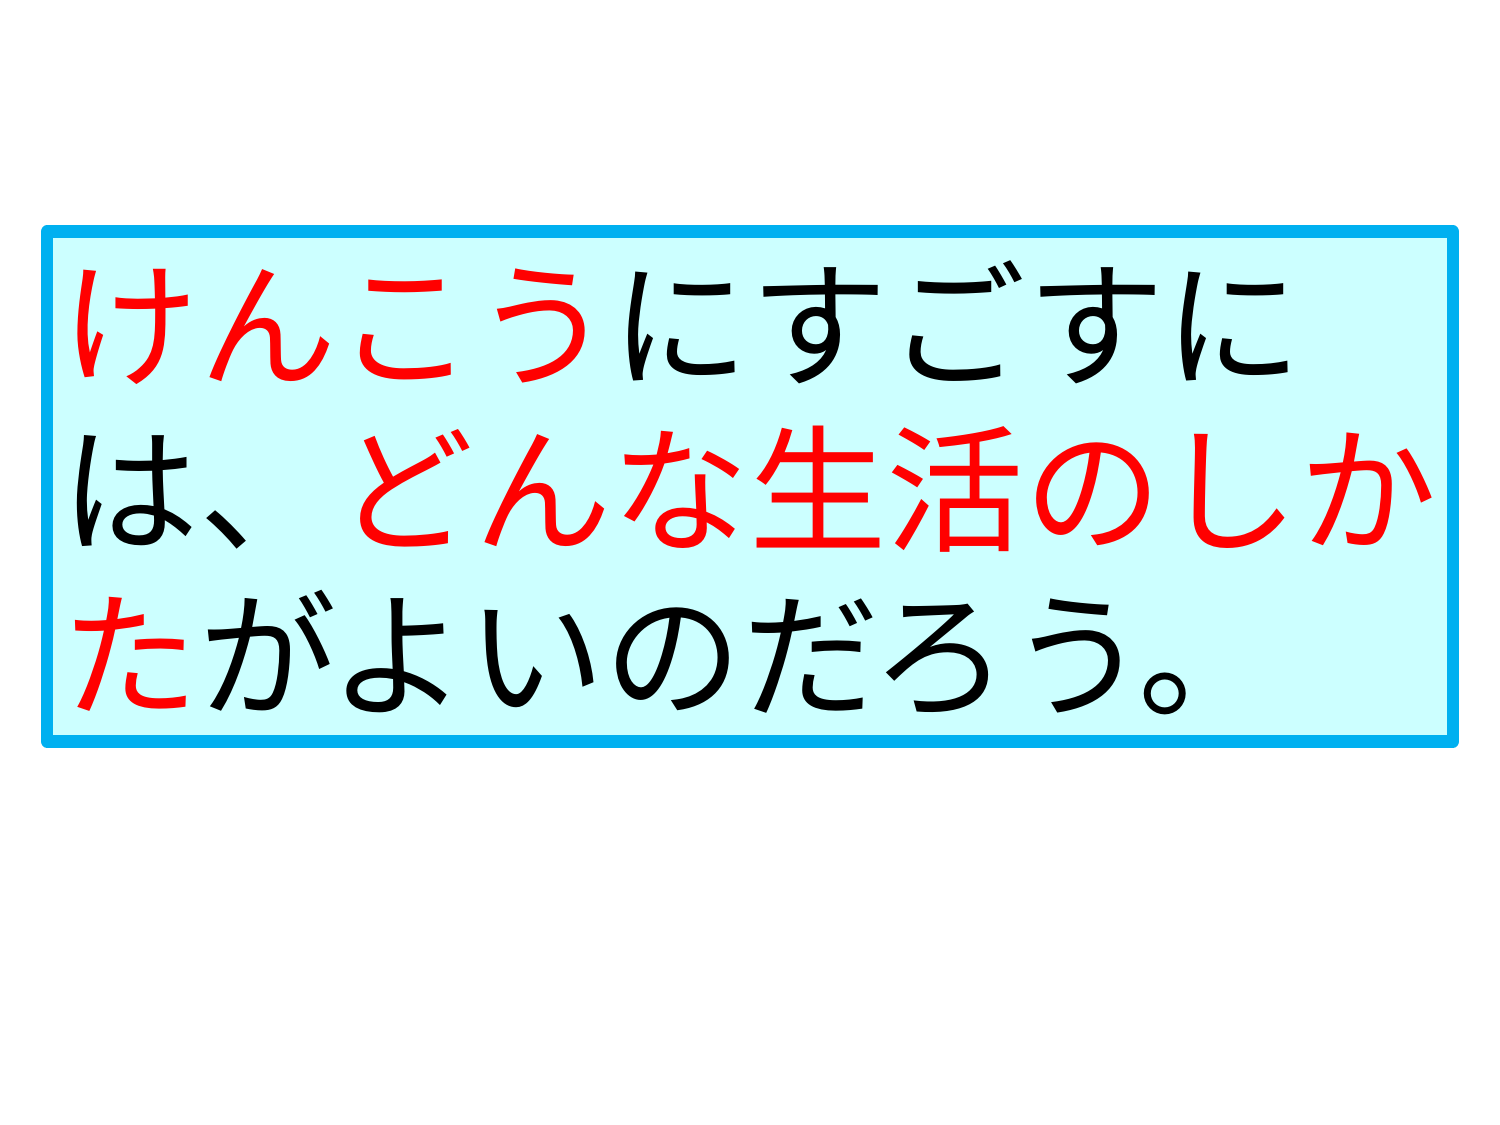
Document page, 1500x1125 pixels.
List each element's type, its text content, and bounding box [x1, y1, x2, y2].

text_box けんこうにすごすには、どんな生活のしかたがよいのだろう。 [47, 231, 1453, 742]
